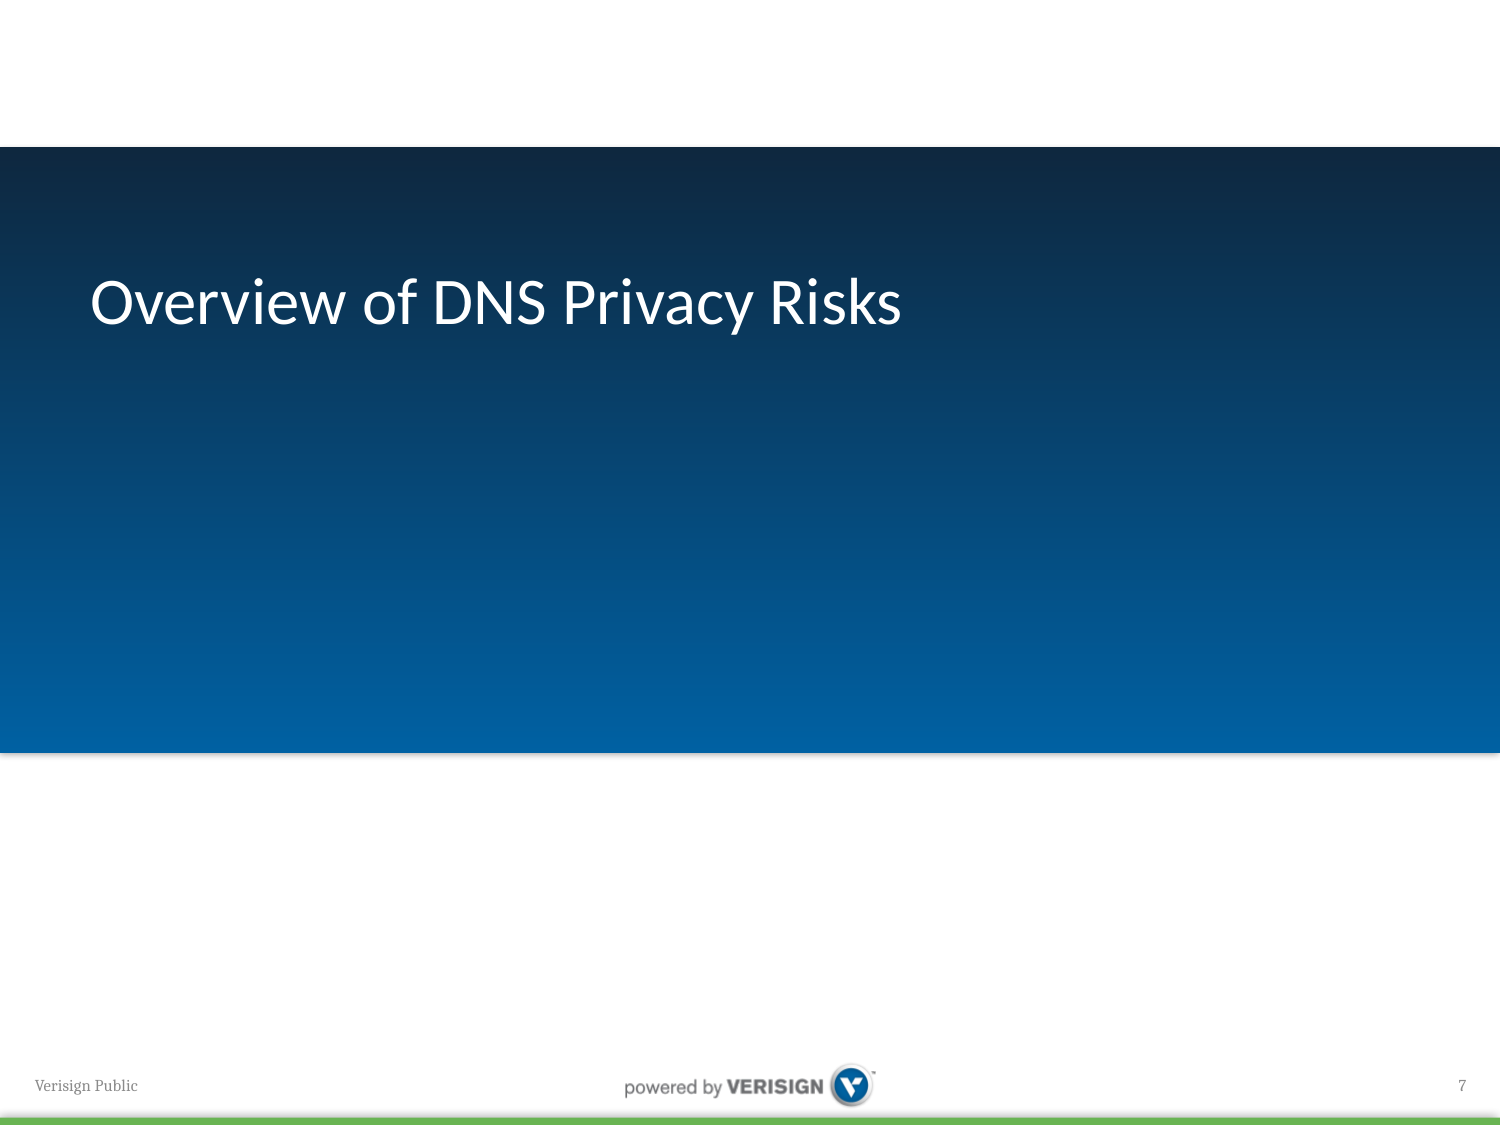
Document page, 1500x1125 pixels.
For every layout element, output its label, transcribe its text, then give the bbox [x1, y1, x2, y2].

slide_number 7 [1422, 1072, 1482, 1098]
picture [622, 1058, 878, 1112]
title Overview of DNS Privacy Risks [75, 170, 1425, 346]
